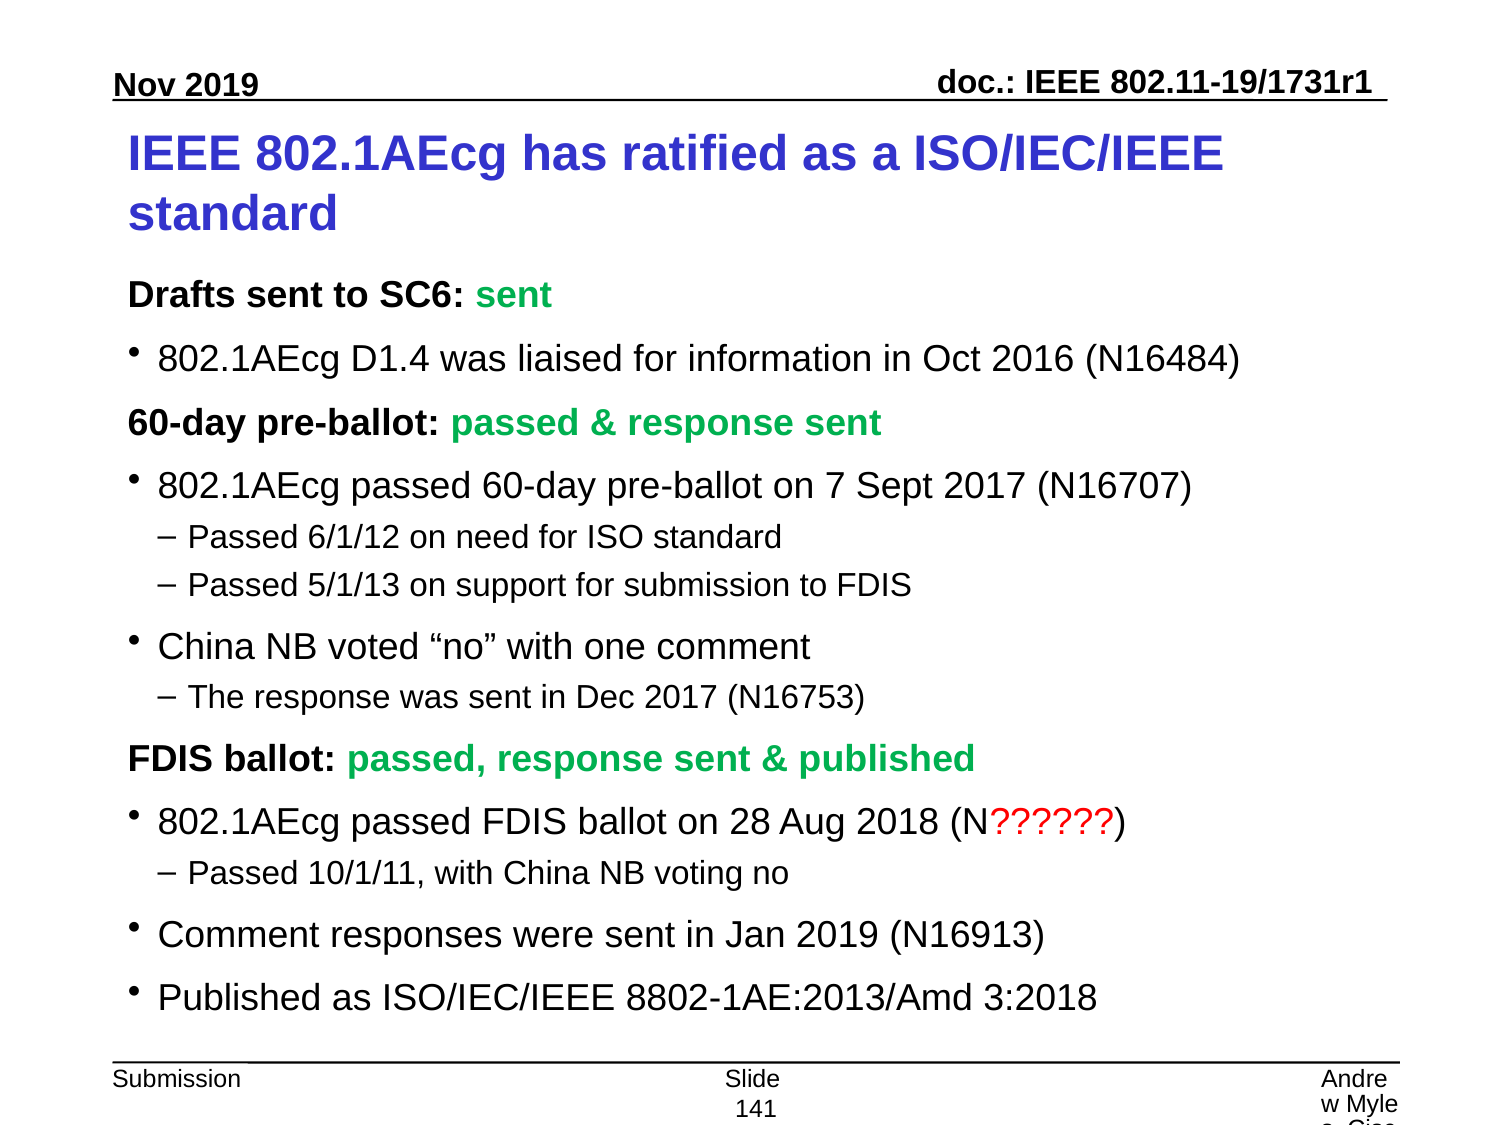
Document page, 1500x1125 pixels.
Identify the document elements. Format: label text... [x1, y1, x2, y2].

list Drafts sent to SC6: sent 802.1AEcg D1.4 was liaised for information in Oct 2016 (N16484) 60-day pre-ballot: passed & response sent 802.1AEcg passed 60-day pre-ballot on 7 Sept 2017 (N16707) Passed 6/1/12 on need for ISO standard Passed 5/1/13 on support for submission to FDIS China NB voted “no” with one comment The response was sent in Dec 2017 (N16753) FDIS ballot: passed, response sent & published 802.1AEcg passed FDIS ballot on 28 Aug 2018 (N??????) Passed 10/1/11, with China NB voting no Comment responses were sent in Jan 2019 (N16913) Published as ISO/IEC/IEEE 8802-1AE:2013/Amd 3:2018 [112, 262, 1388, 938]
slide_number Slide 141 [709, 1061, 803, 1093]
title IEEE 802.1AEcg has ratified as a ISO/IEC/IEEE standard [112, 112, 1388, 262]
footer Andrew Myles, Cisco [1320, 1061, 1402, 1093]
